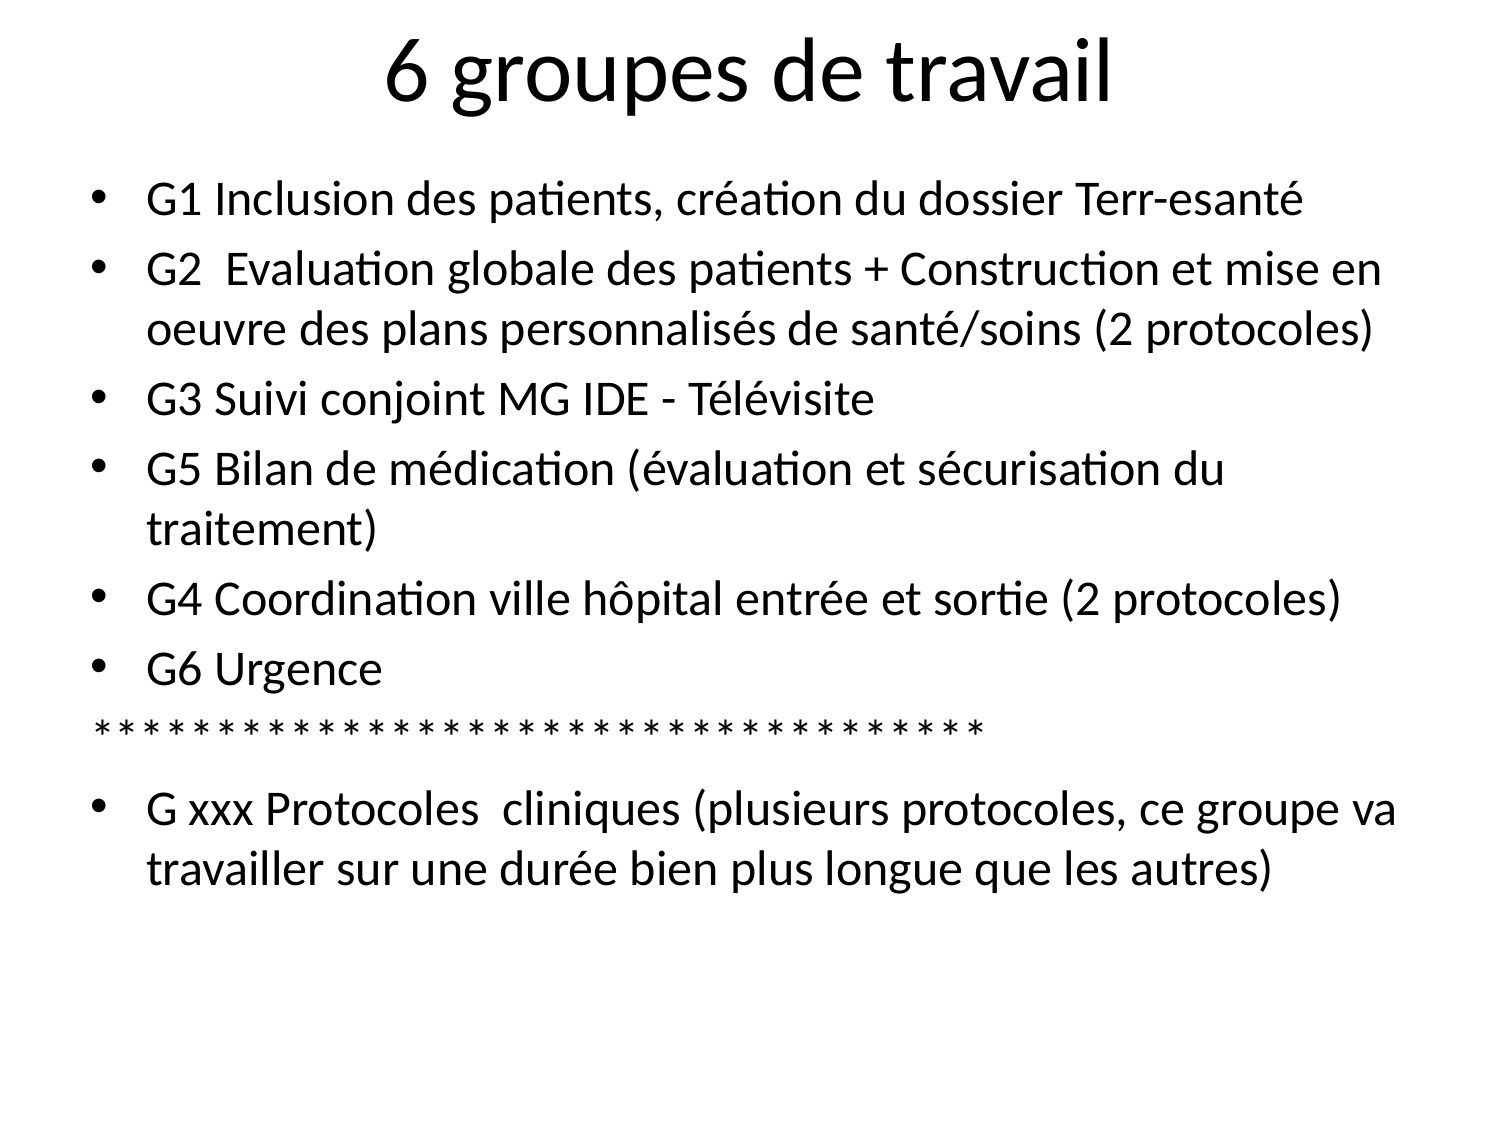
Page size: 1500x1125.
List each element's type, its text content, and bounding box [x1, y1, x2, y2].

title 6 groupes de travail [75, 0, 1425, 158]
list G1 Inclusion des patients, création du dossier Terr-esanté G2 Evaluation globale des patients + Construction et mise en oeuvre des plans personnalisés de santé/soins (2 protocoles) G3 Suivi conjoint MG IDE - Télévisite G5 Bilan de médication (évaluation et sécurisation du traitement) G4 Coordination ville hôpital entrée et sortie (2 protocoles) G6 Urgence ************************************ G xxx Protocoles cliniques (plusieurs protocoles, ce groupe va travailler sur une durée bien plus longue que les autres) [75, 158, 1425, 901]
